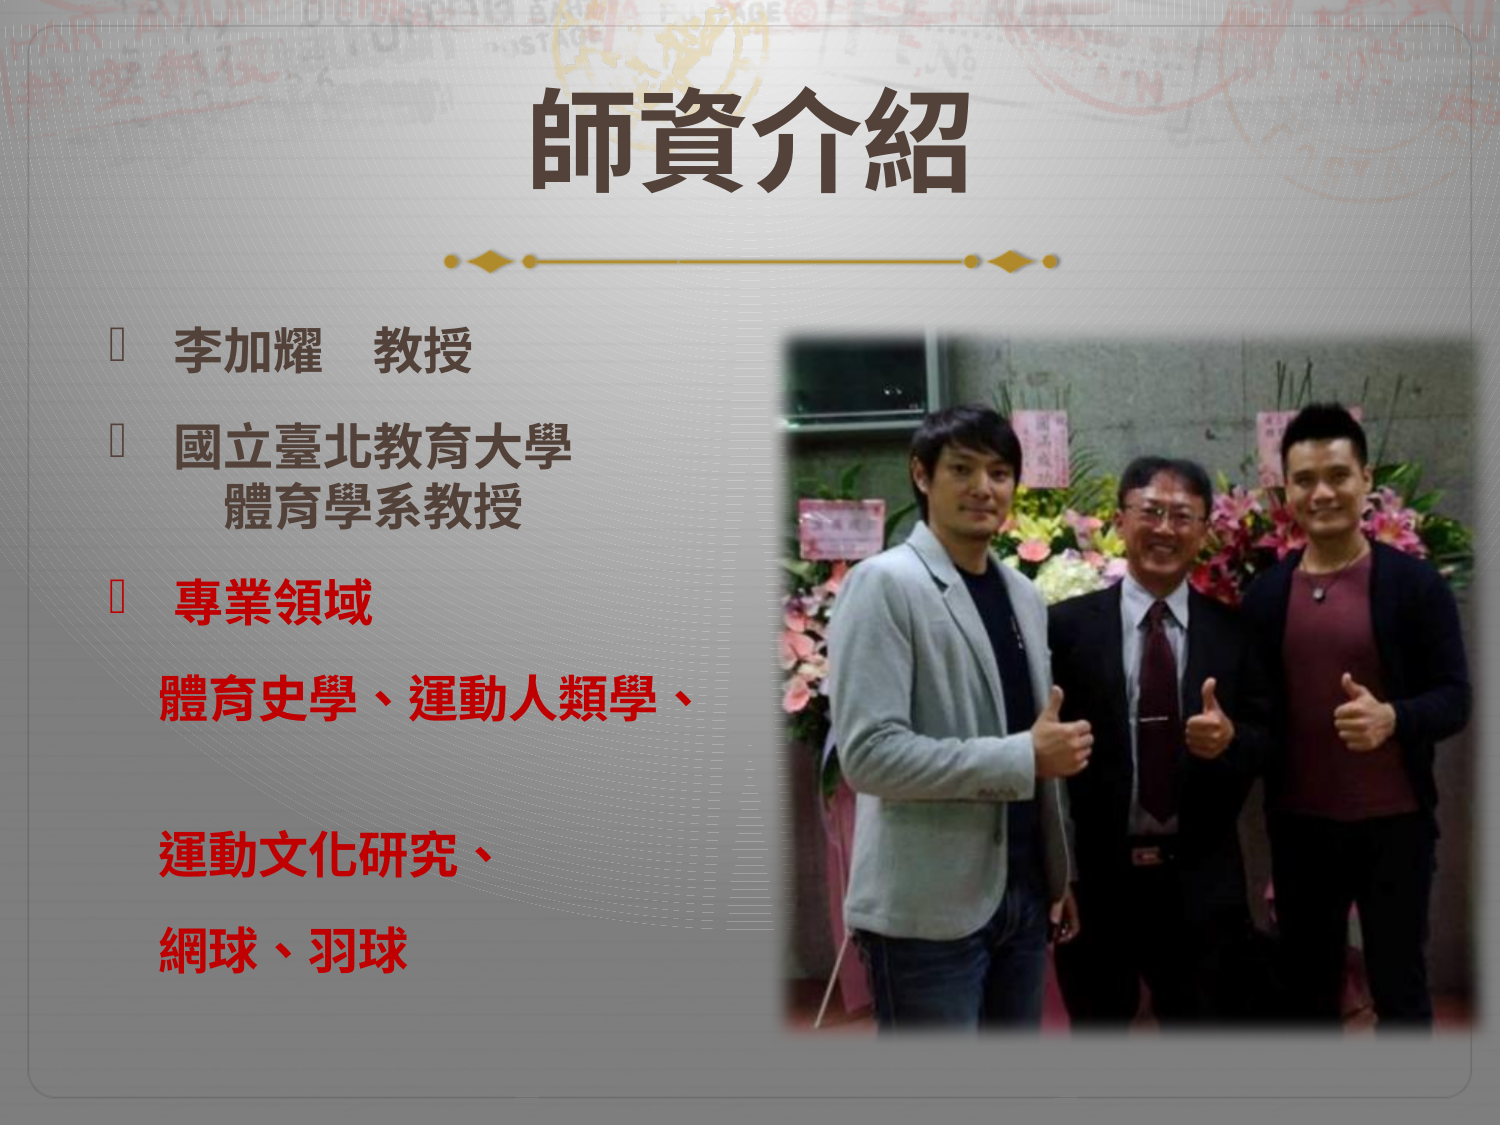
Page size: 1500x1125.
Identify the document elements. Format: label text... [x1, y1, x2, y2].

list 李加耀 教授 國立臺北教育大學 體育學系教授 專業領域 體育史學、運動人類學、 運動文化研究、 網球、羽球 [93, 312, 864, 988]
picture [0, 0, 1500, 1125]
title 師資介紹 [93, 45, 1407, 233]
